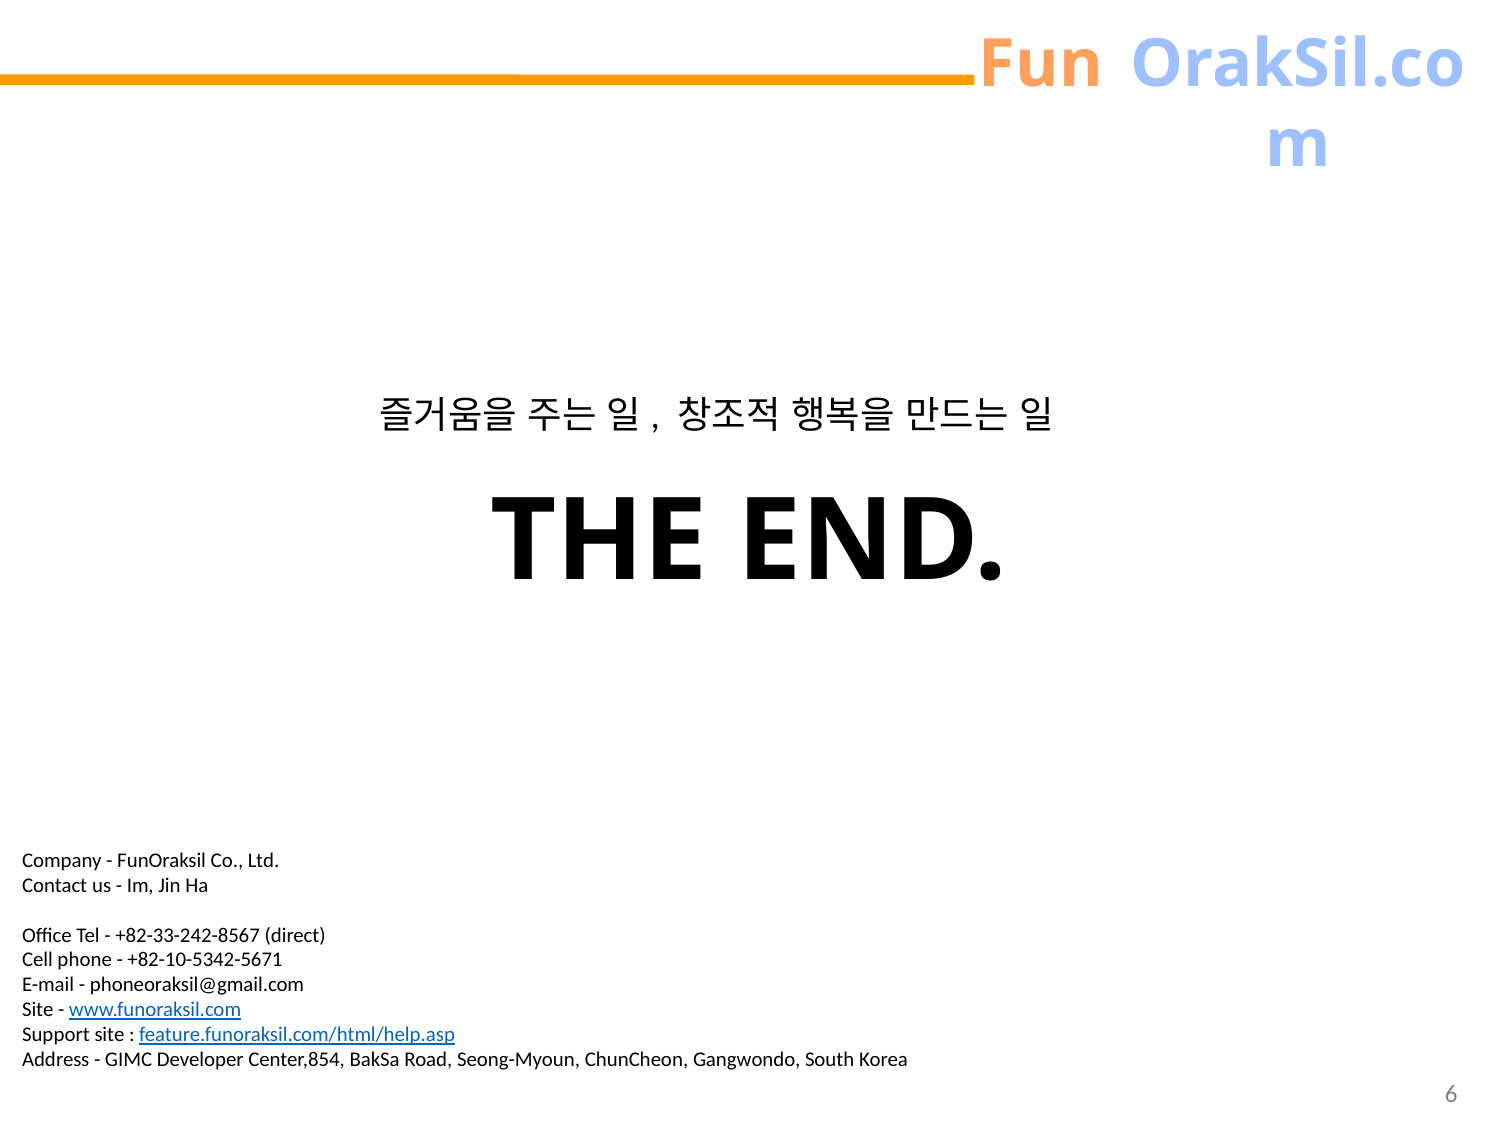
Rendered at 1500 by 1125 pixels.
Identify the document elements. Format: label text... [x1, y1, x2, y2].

text_box 즐거움을 주는 일, 창조적 행복을 만드는 일 [364, 383, 1137, 443]
text_box THE END. [221, 457, 1277, 644]
text_box Company - FunOraksil Co., Ltd. Contact us - Im, Jin Ha Office Tel - +82-33-242-8567 (direct) Cell phone - +82-10-5342-5671 E-mail - phoneoraksil@gmail.com Site - www.funoraksil.com Support site : feature.funoraksil.com/html/help.asp Address - GIMC Developer Center,854, BakSa Road, Seong-Myoun, ChunCheon, Gangwondo, South Korea [7, 838, 1493, 1079]
